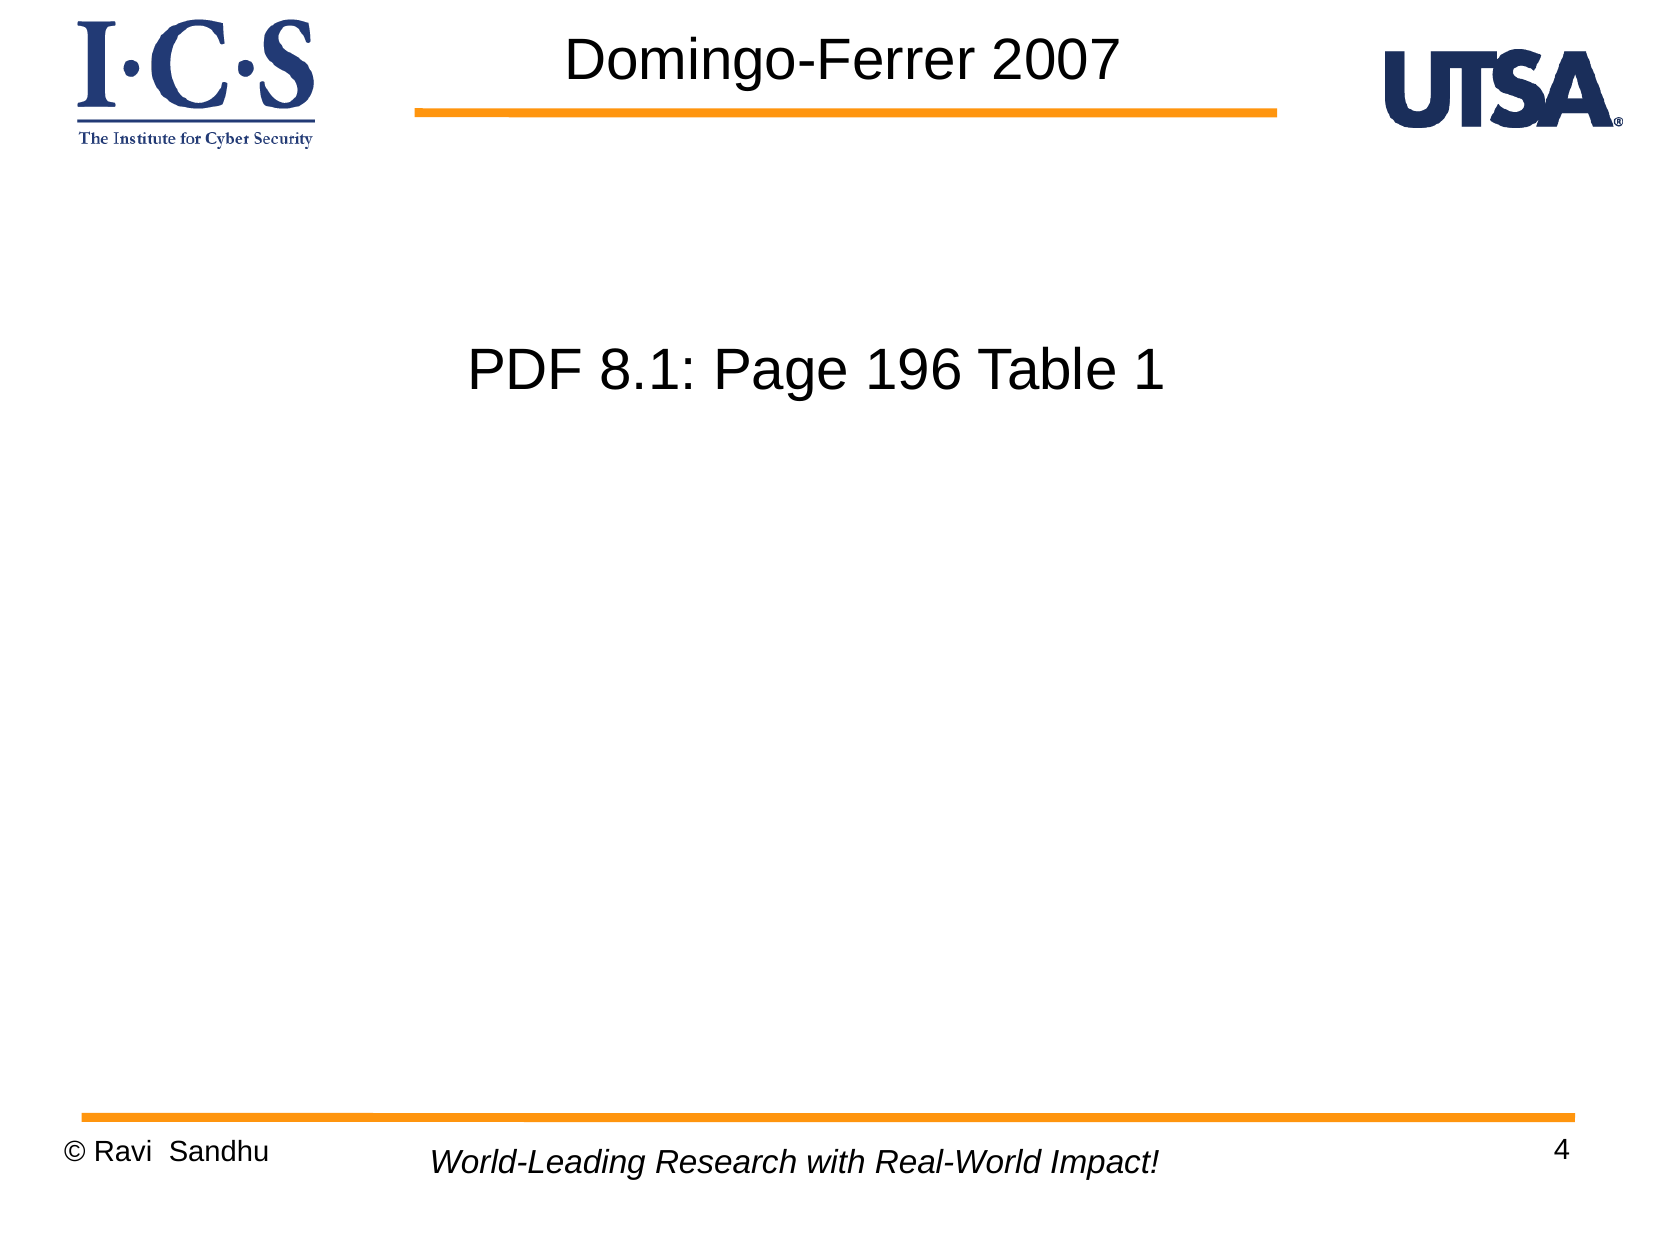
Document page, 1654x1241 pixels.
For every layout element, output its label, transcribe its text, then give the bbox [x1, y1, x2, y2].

text_box 4 [1185, 1129, 1571, 1215]
picture [73, 0, 317, 151]
picture [1385, 49, 1623, 128]
text_box World-Leading Research with Real-World Impact! [414, 1132, 1176, 1188]
text_box Domingo-Ferrer 2007 [360, 0, 1326, 113]
text_box PDF 8.1: Page 196 Table 1 [452, 323, 1182, 409]
text_box © Ravi Sandhu [64, 1132, 450, 1218]
